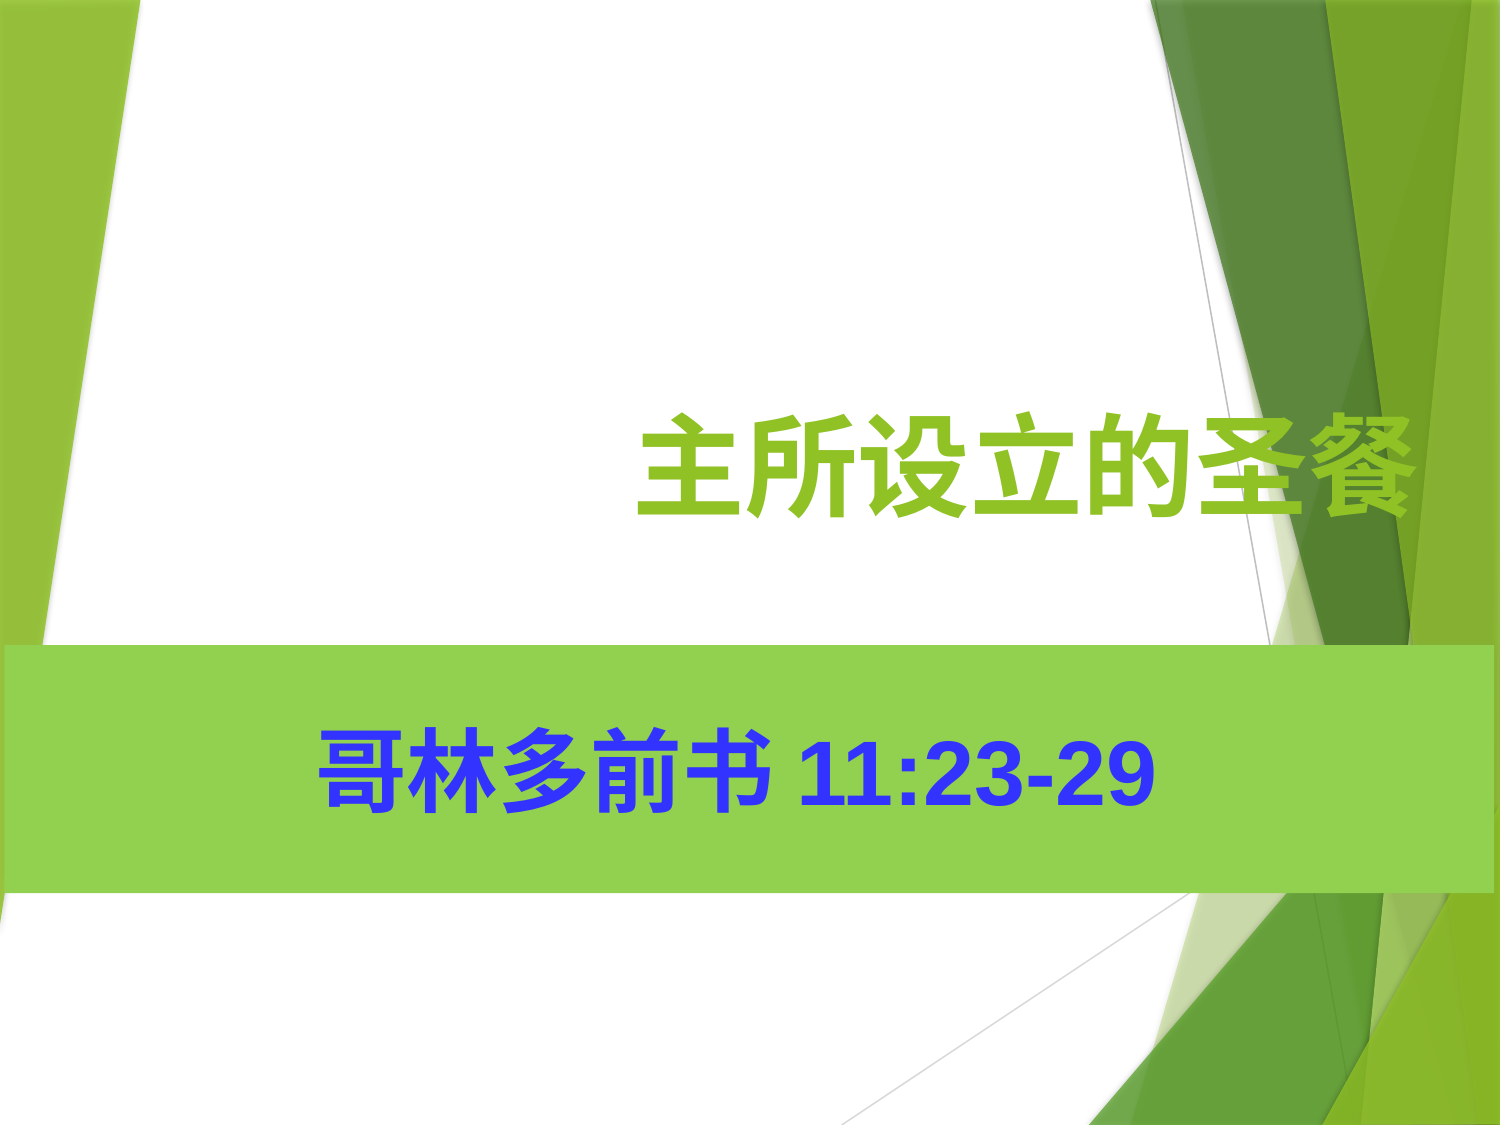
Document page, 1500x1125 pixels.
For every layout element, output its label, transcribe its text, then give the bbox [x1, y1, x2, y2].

text_box 哥林多前书11:23-29 [4, 645, 1495, 894]
title 主所设立的圣餐 [112, 196, 1436, 539]
